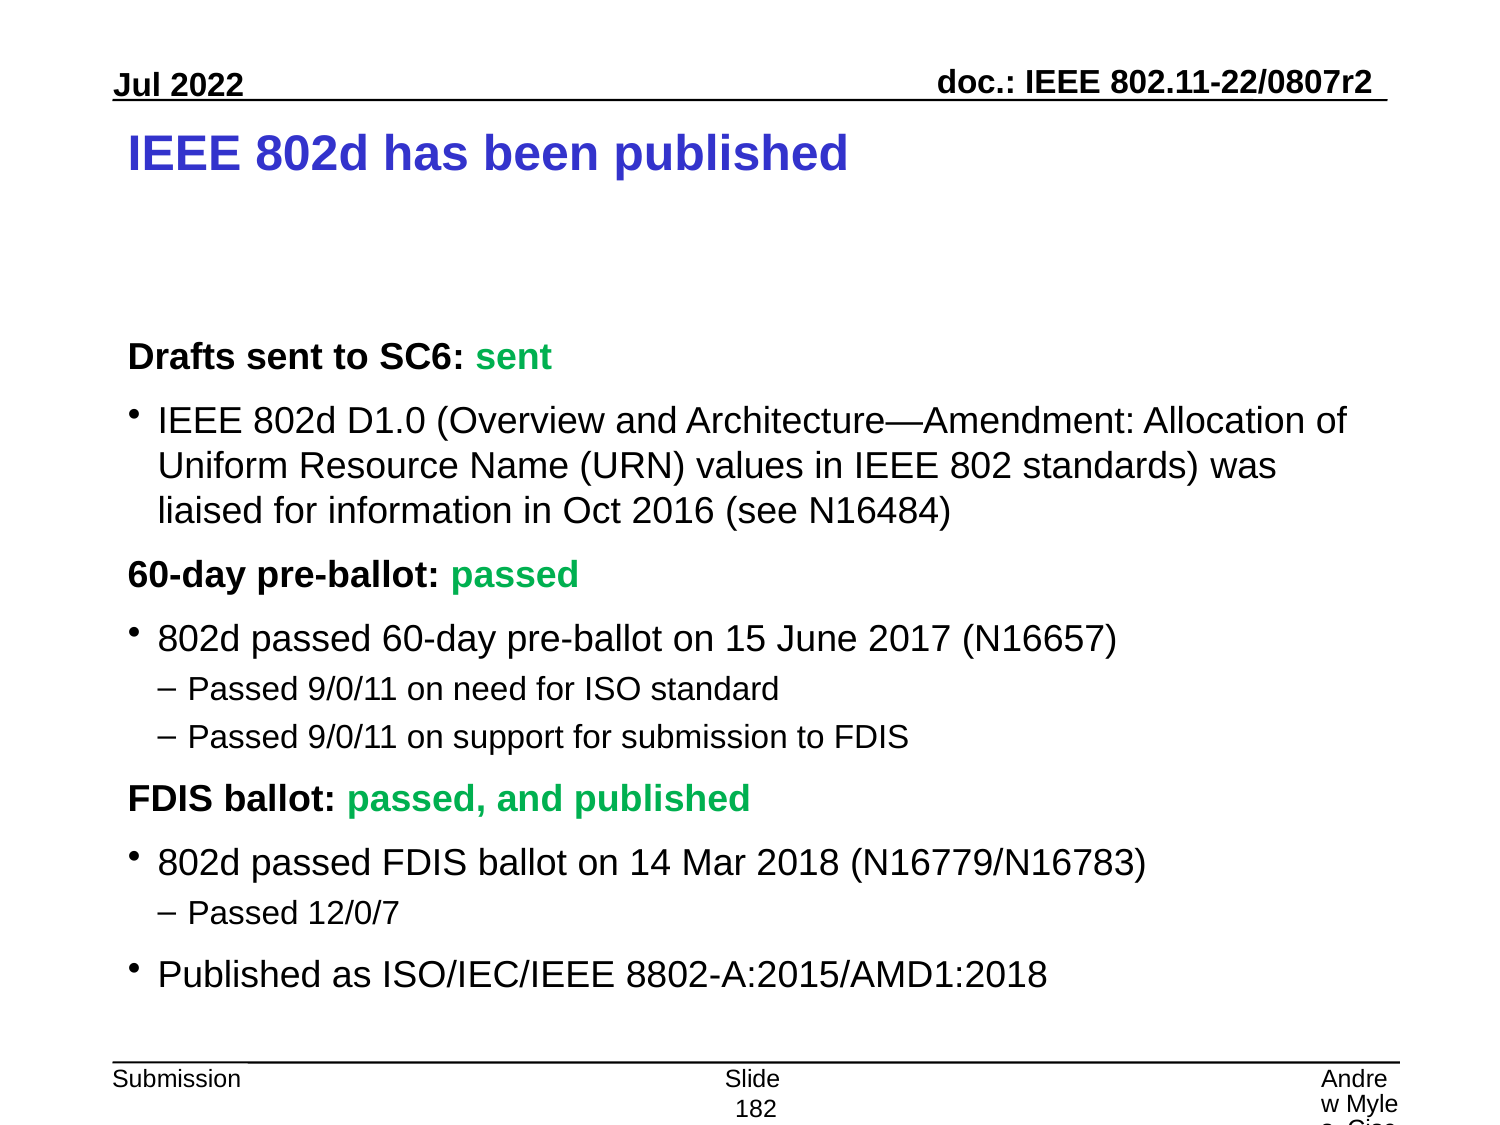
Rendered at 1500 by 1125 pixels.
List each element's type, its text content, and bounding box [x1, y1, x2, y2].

footer Andrew Myles, Cisco [1320, 1061, 1402, 1093]
list Drafts sent to SC6: sent IEEE 802d D1.0 (Overview and Architecture—Amendment: Allocation of Uniform Resource Name (URN) values in IEEE 802 standards) was liaised for information in Oct 2016 (see N16484) 60-day pre-ballot: passed 802d passed 60-day pre-ballot on 15 June 2017 (N16657) Passed 9/0/11 on need for ISO standard Passed 9/0/11 on support for submission to FDIS FDIS ballot: passed, and published 802d passed FDIS ballot on 14 Mar 2018 (N16779/N16783) Passed 12/0/7 Published as ISO/IEC/IEEE 8802-A:2015/AMD1:2018 [112, 324, 1388, 1000]
slide_number Slide 182 [709, 1061, 803, 1093]
title IEEE 802d has been published [112, 112, 1388, 288]
